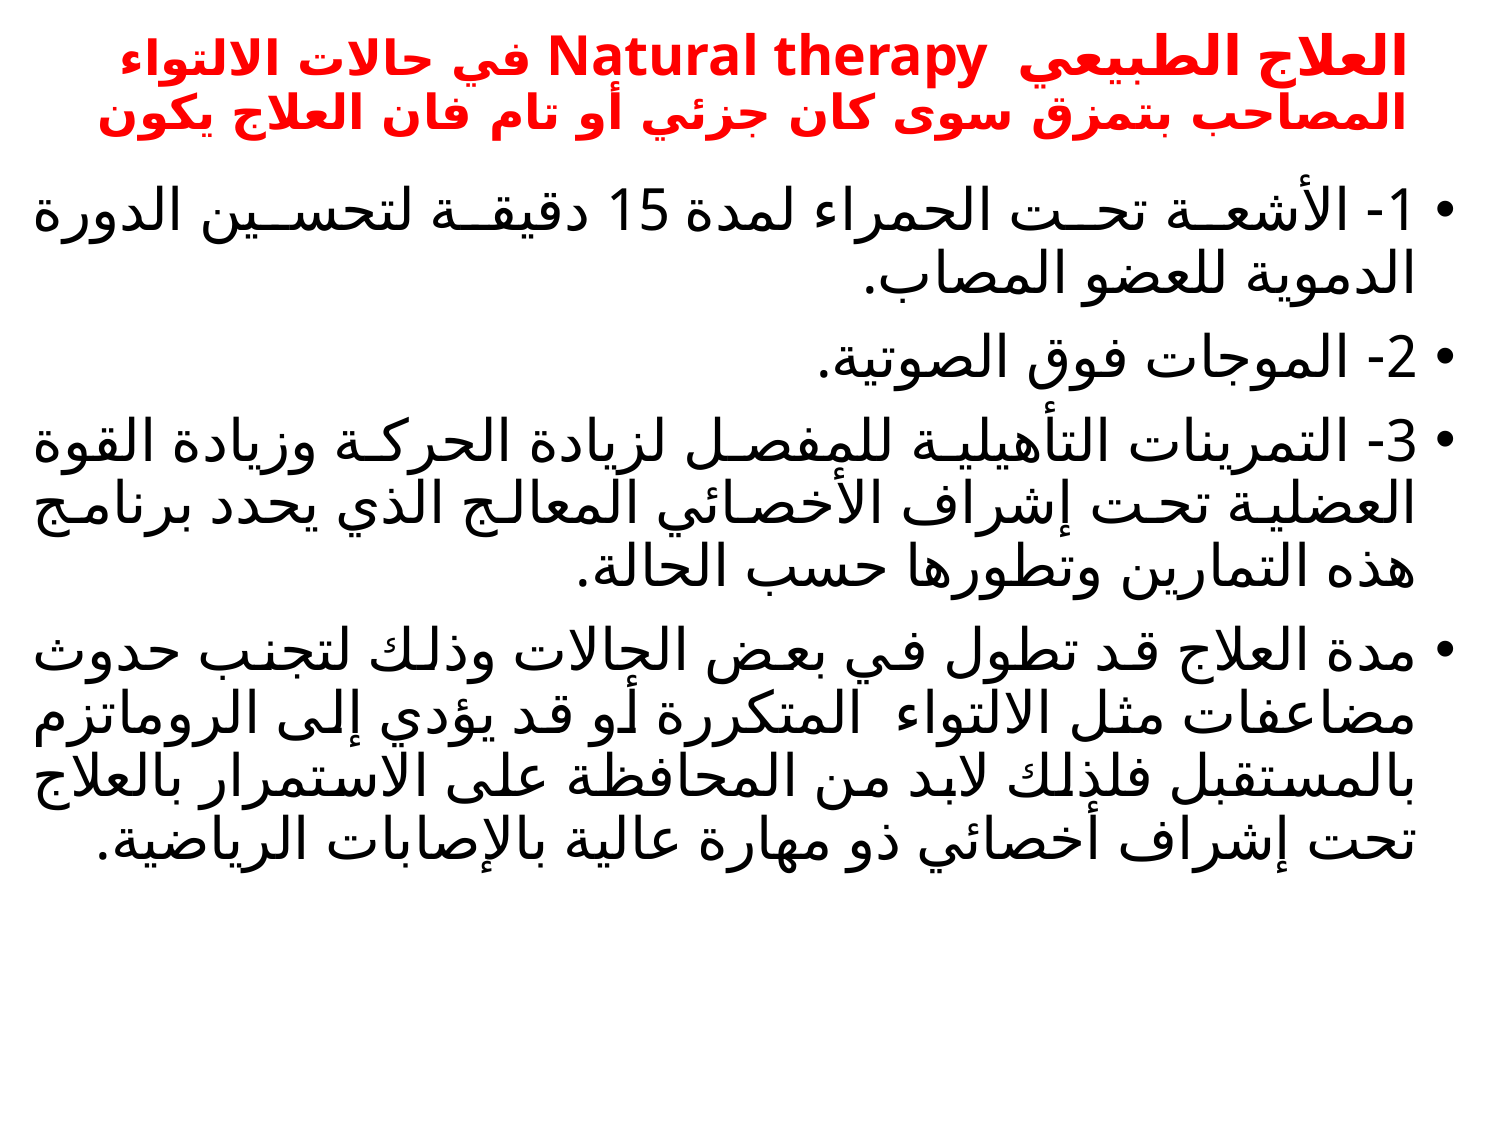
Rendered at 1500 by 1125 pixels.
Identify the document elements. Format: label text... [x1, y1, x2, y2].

title العلاج الطبيعي Natural therapy في حالات الالتواء المصاحب بتمزق سوى كان جزئي أو تام فان العلاج يكون [75, 19, 1425, 149]
list 1- الأشعة تحت الحمراء لمدة 15 دقيقة لتحسين الدورة الدموية للعضو المصاب. 2- الموجات فوق الصوتية. 3- التمرينات التأهيلية للمفصل لزيادة الحركة وزيادة القوة العضلية تحت إشراف الأخصائي المعالج الذي يحدد برنامج هذه التمارين وتطورها حسب الحالة. مدة العلاج قد تطول في بعض الحالات وذلك لتجنب حدوث مضاعفات مثل الالتواء المتكررة أو قد يؤدي إلى الروماتزم بالمستقبل فلذلك لابد من المحافظة على الاستمرار بالعلاج تحت إشراف أخصائي ذو مهارة عالية بالإصابات الرياضية. [17, 172, 1471, 1083]
